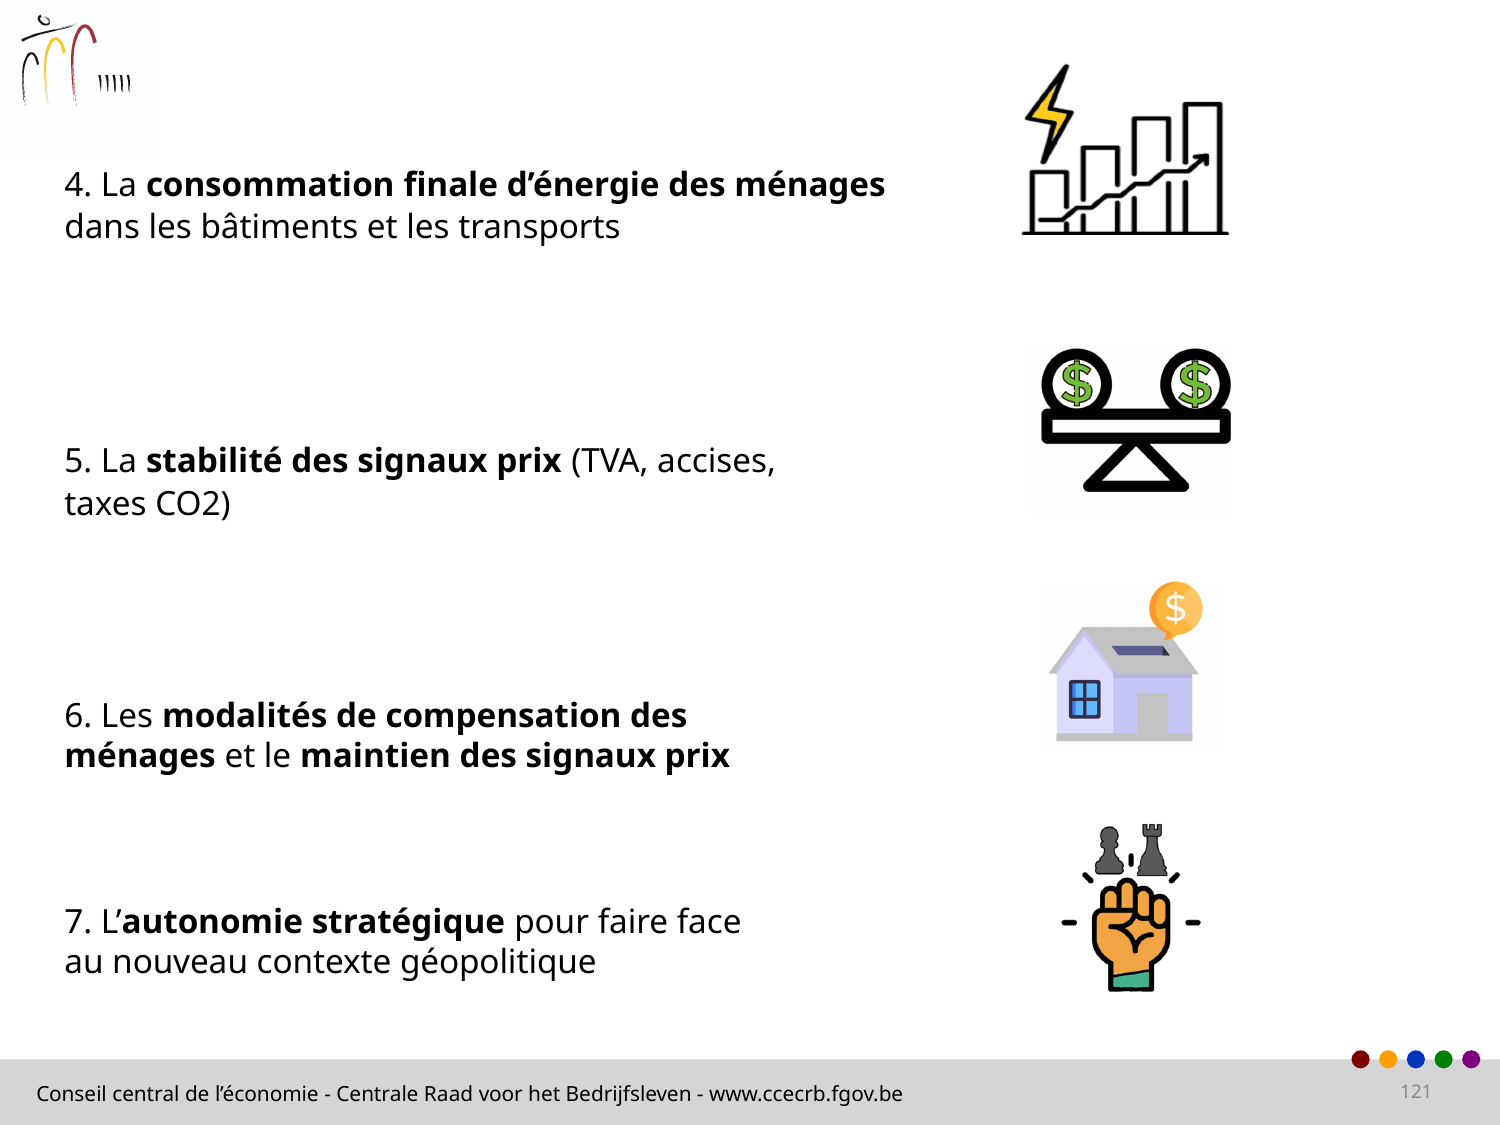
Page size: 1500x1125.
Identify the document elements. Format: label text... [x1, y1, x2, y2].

text_box 4. La consommation finale d’énergie des ménages dans les bâtiments et les transports [49, 152, 908, 253]
picture [996, 57, 1267, 235]
picture [1041, 579, 1222, 757]
slide_number 121 [1273, 1071, 1448, 1115]
picture [1027, 340, 1236, 518]
text_box 7. L’autonomie stratégique pour faire face au nouveau contexte géopolitique [49, 892, 800, 988]
picture [0, 0, 164, 162]
text_box 5. La stabilité des signaux prix (TVA, accises, taxes CO2) [49, 429, 800, 530]
text_box 6. Les modalités de compensation des ménages et le maintien des signaux prix [49, 686, 800, 782]
picture [1060, 817, 1203, 995]
